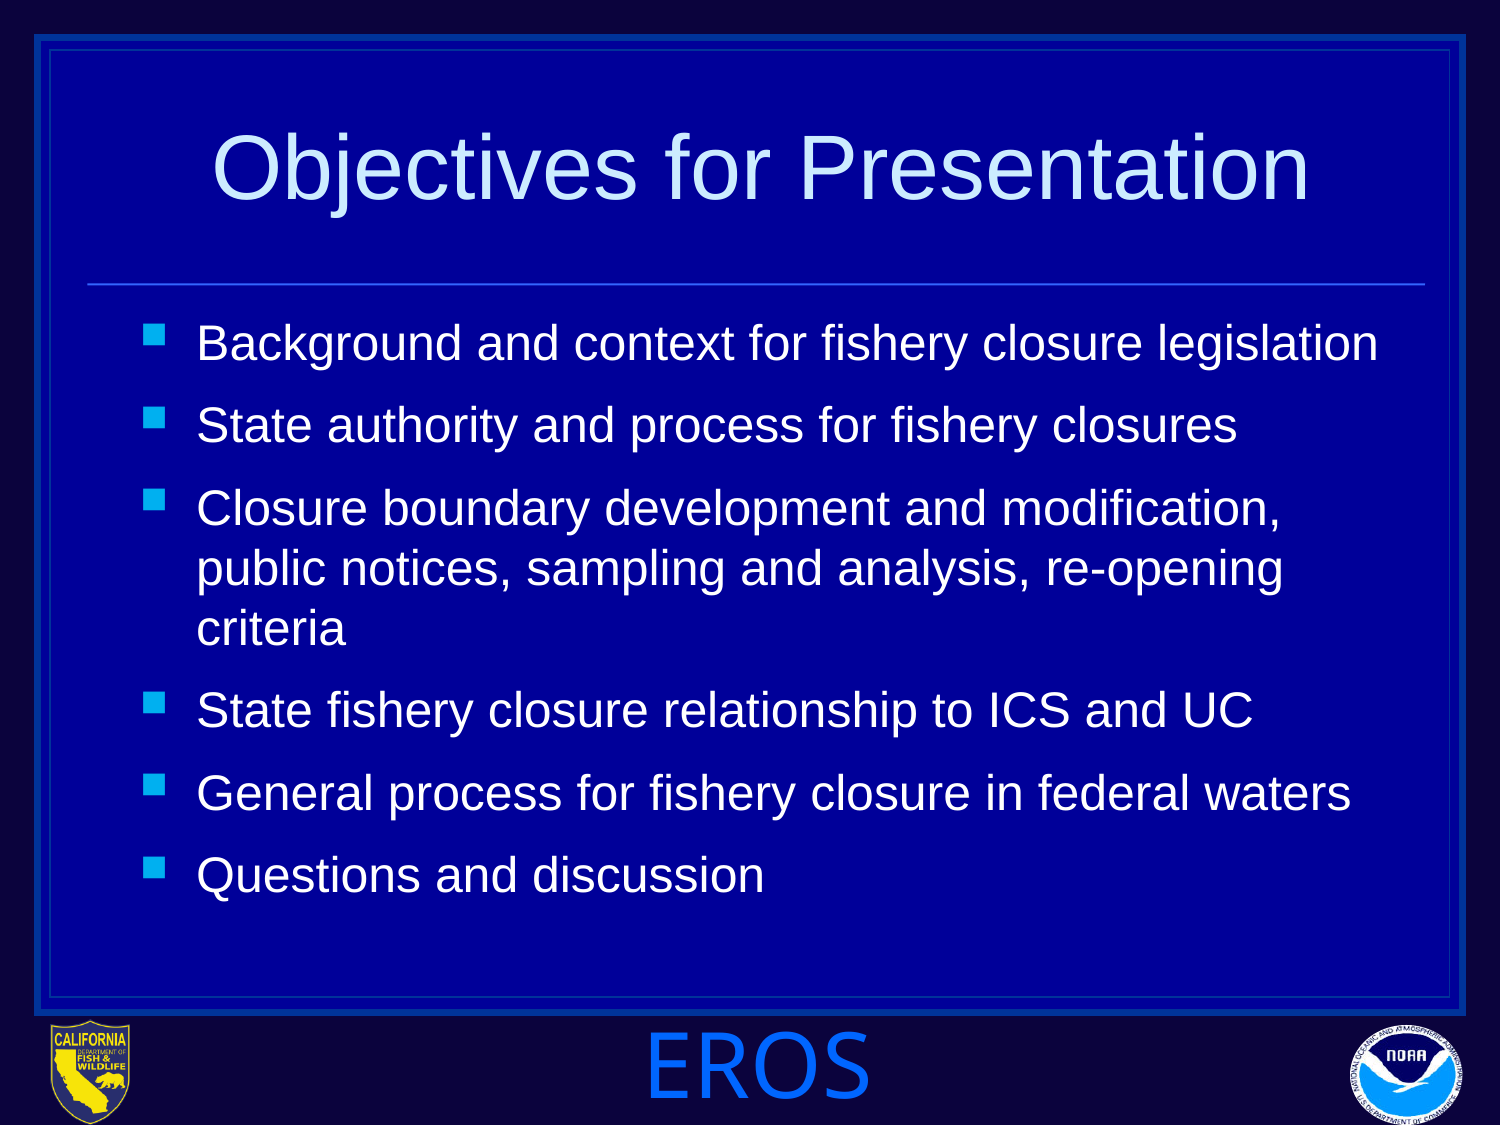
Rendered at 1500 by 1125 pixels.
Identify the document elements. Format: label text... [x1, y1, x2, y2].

title Objectives for Presentation [125, 112, 1400, 224]
picture [50, 1019, 130, 1125]
list Background and context for fishery closure legislation State authority and process for fishery closures Closure boundary development and modification, public notices, sampling and analysis, re-opening criteria State fishery closure relationship to ICS and UC General process for fishery closure in federal waters Questions and discussion [125, 224, 1400, 963]
picture [1350, 1024, 1463, 1125]
